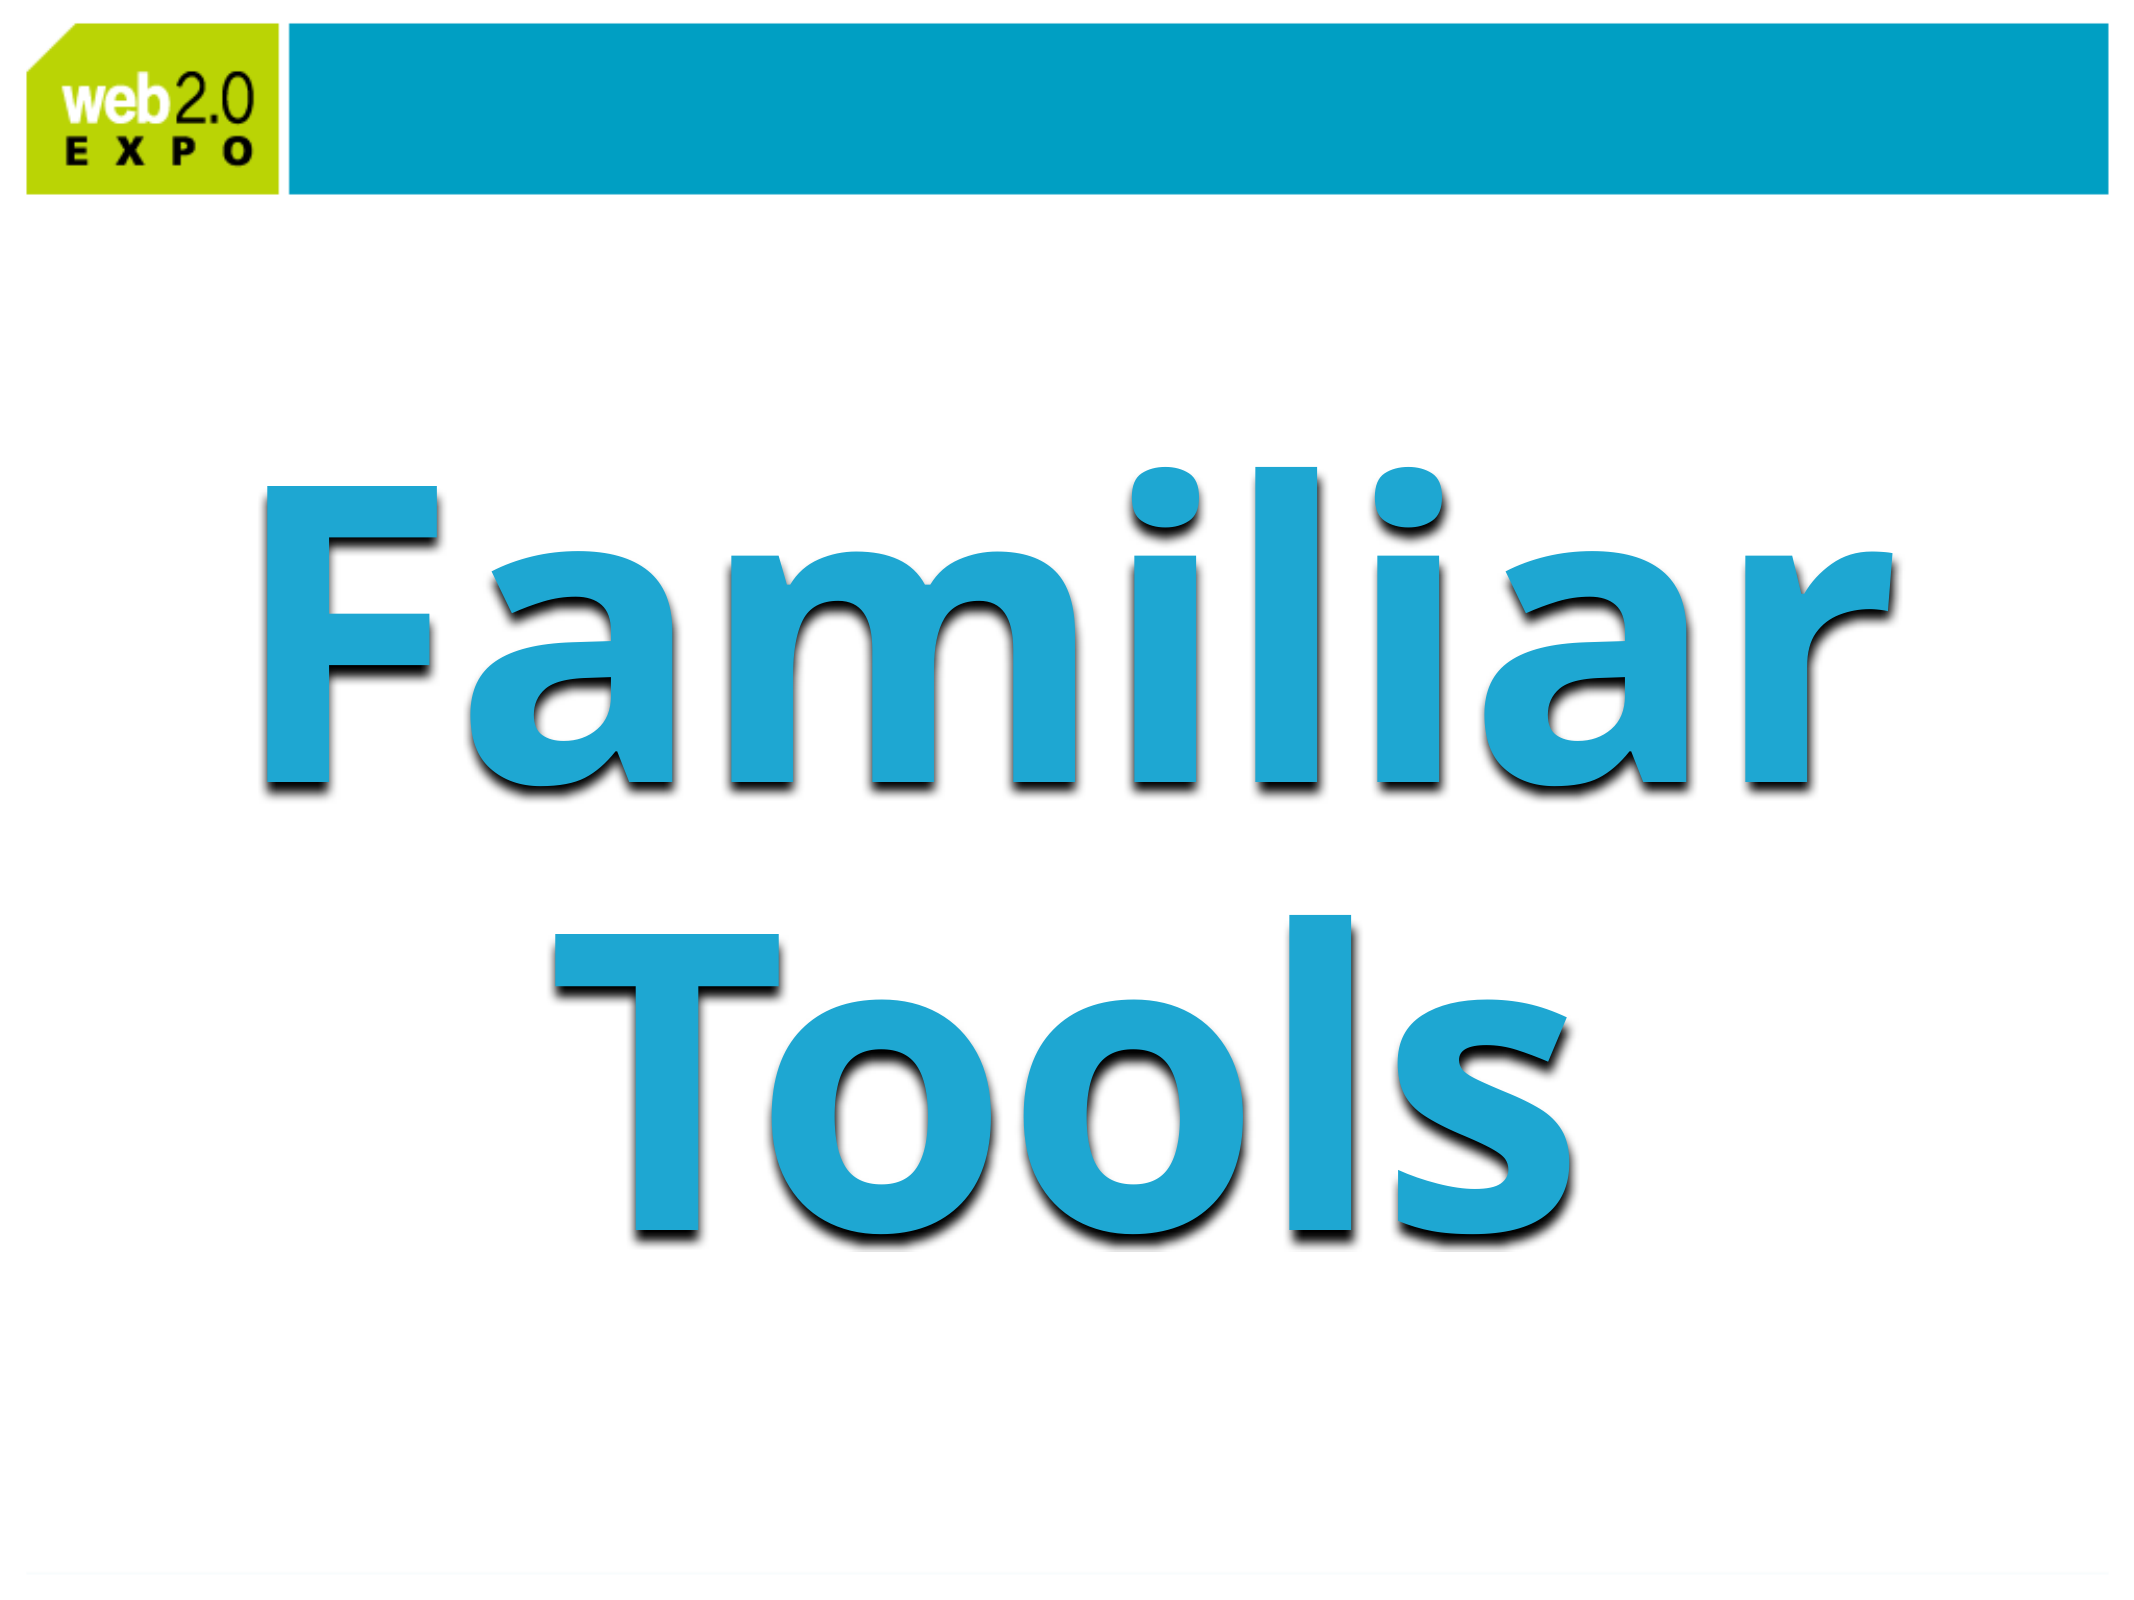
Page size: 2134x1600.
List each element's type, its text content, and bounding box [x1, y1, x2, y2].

picture [0, 0, 2134, 413]
text_box Familiar Tools [0, 413, 2134, 818]
picture [0, 818, 2134, 1600]
